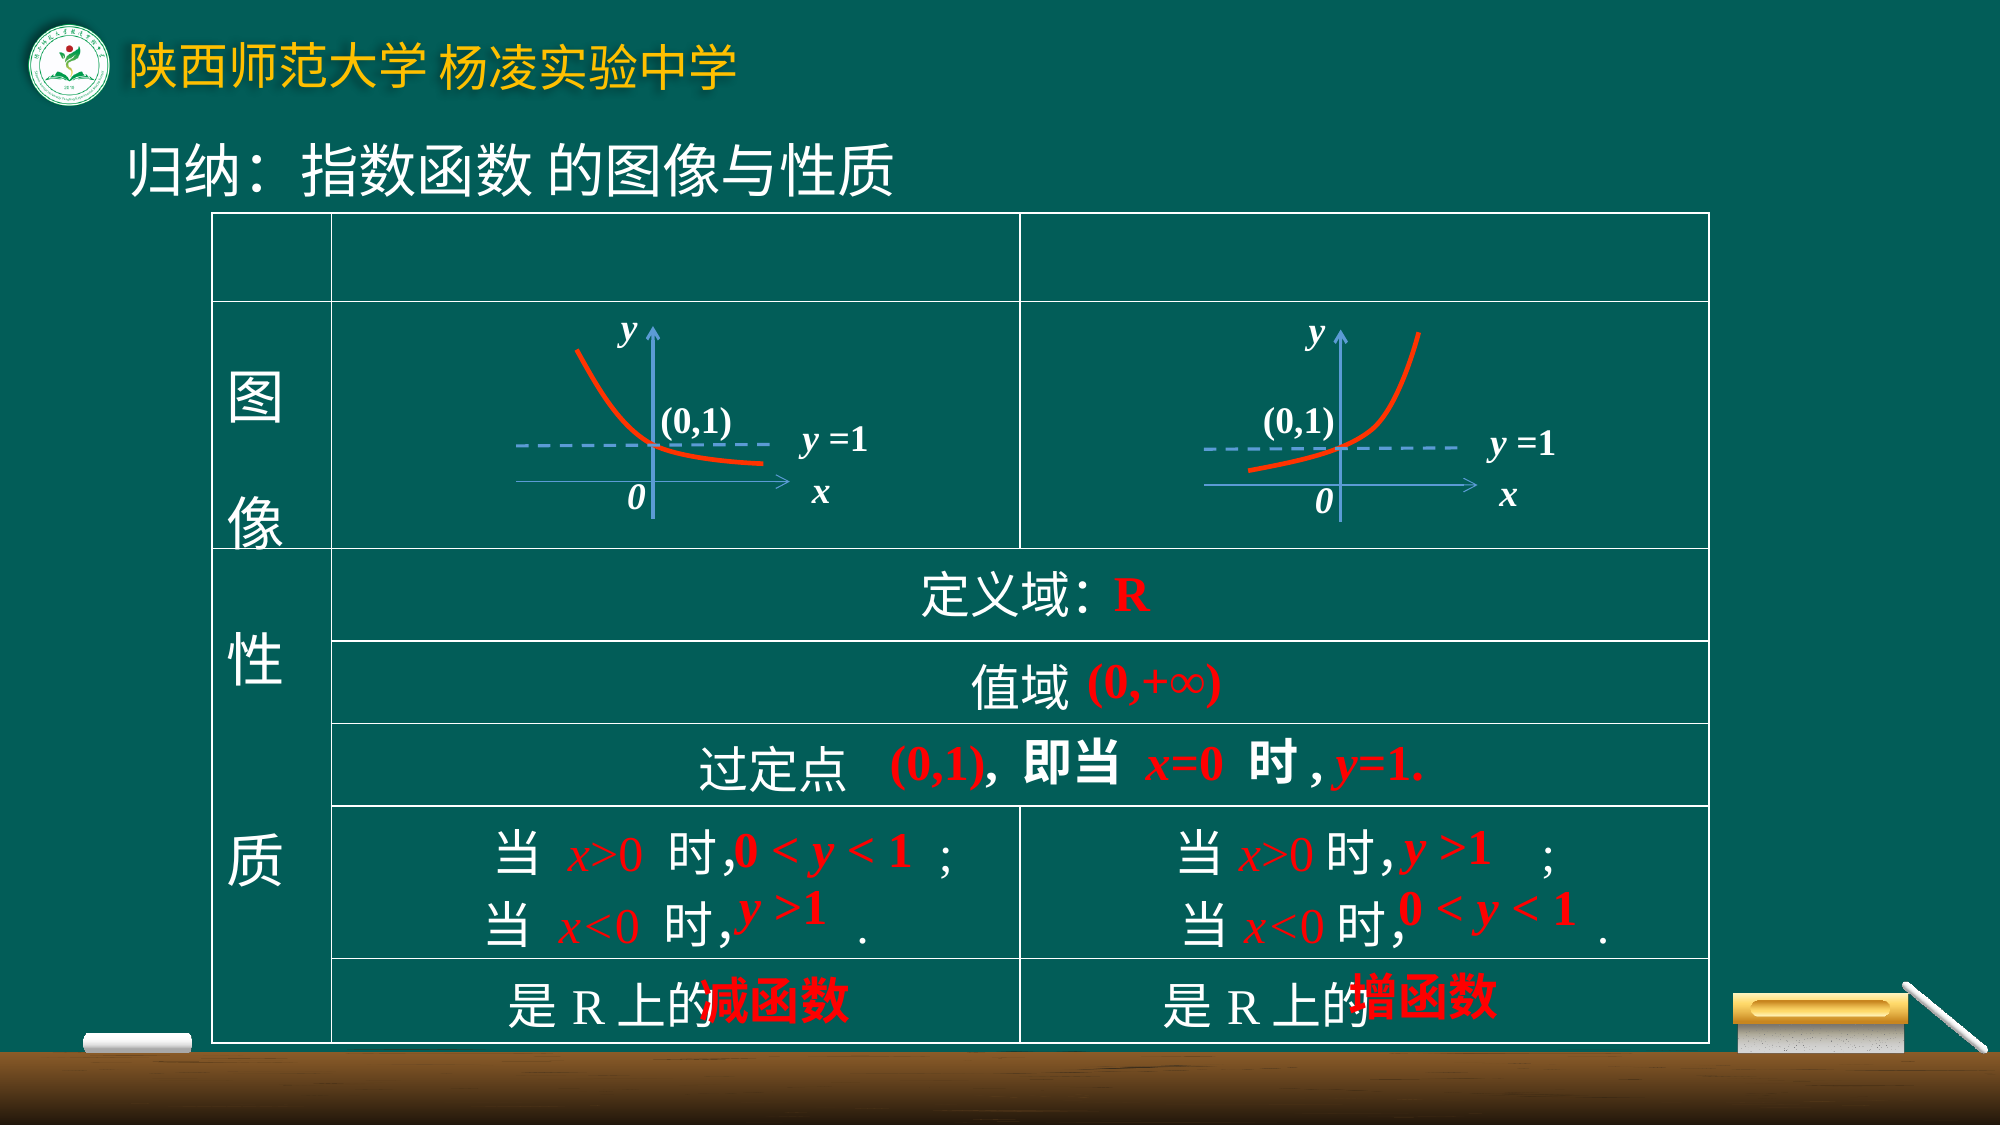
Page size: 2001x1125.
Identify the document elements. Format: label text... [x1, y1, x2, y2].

text_box 增函数 [1333, 958, 1585, 1033]
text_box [515, 295, 909, 526]
picture [0, 938, 2000, 1125]
text_box y >1 [724, 867, 869, 942]
text_box 0 < y < 1 [718, 810, 988, 886]
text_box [1203, 298, 1597, 529]
text_box (0,1), 即当 x=0 时, y=1. [874, 723, 1480, 799]
text_box 0 < y < 1 [1383, 868, 1653, 944]
text_box R [1099, 554, 1221, 629]
text_box 减函数 [685, 962, 937, 1038]
text_box y >1 [1389, 806, 1534, 882]
text_box (0,+∞) [1072, 641, 1341, 716]
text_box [28, 24, 833, 106]
